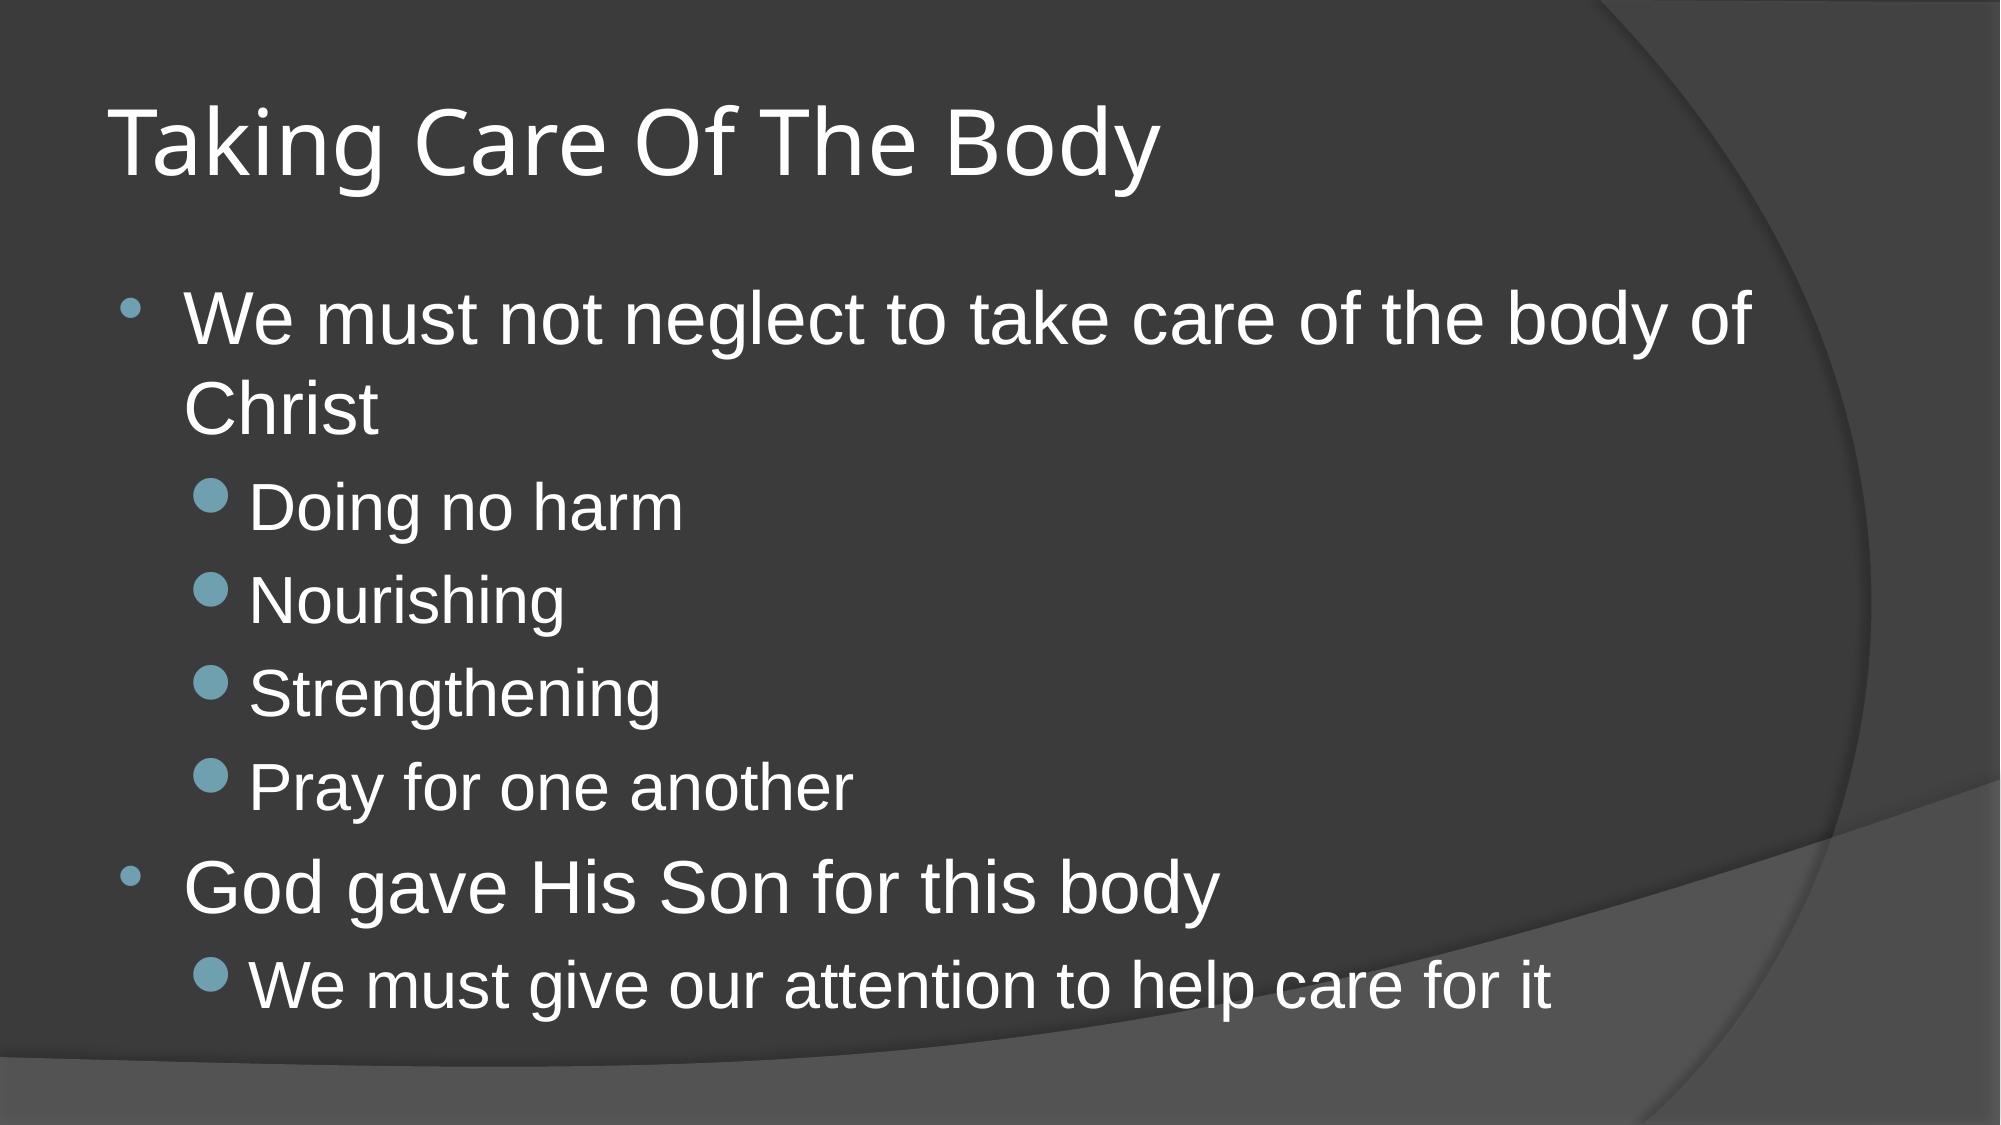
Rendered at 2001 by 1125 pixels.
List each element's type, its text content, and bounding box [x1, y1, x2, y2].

title Taking Care Of The Body [99, 45, 1888, 233]
list We must not neglect to take care of the body of Christ Doing no harm Nourishing Strengthening Pray for one another God gave His Son for this body We must give our attention to help care for it [99, 262, 1888, 1063]
